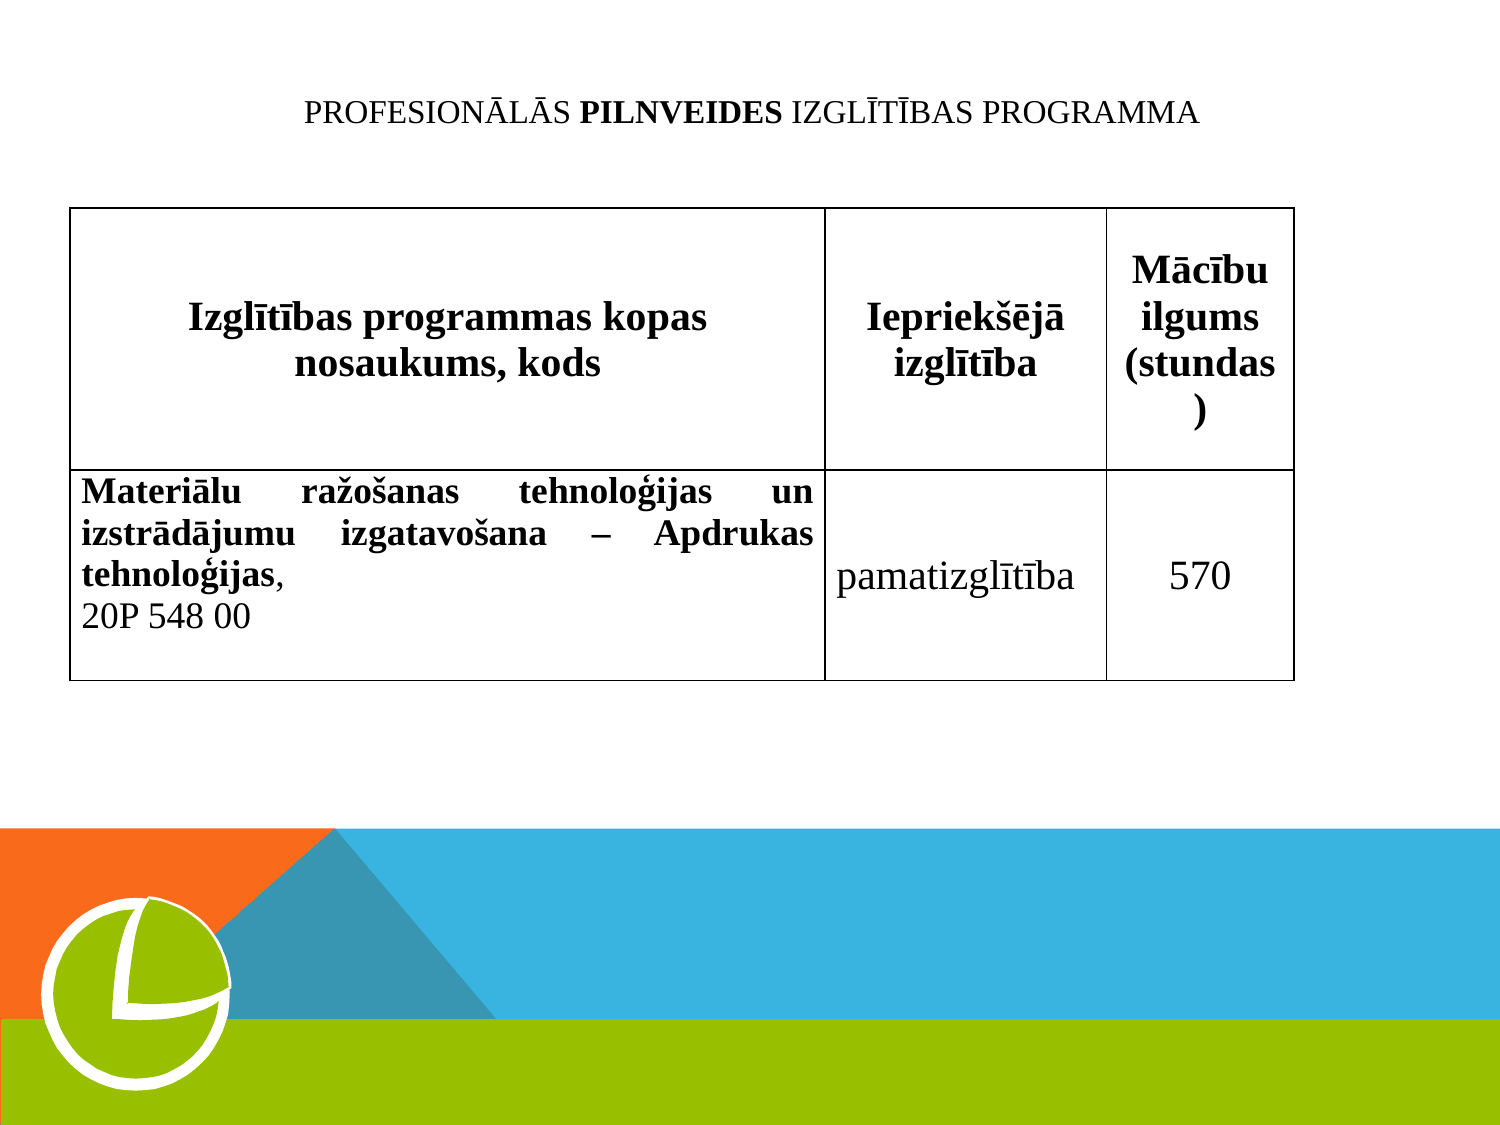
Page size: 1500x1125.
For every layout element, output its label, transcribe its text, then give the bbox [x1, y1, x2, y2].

table_header Iepriekšējā izglītība [826, 209, 1106, 469]
table_cell 570 [1107, 471, 1293, 680]
table_cell pamatizglītība [826, 471, 1106, 680]
table_header Izglītības programmas kopas nosaukums, kods [71, 209, 824, 469]
table_header Mācību ilgums (stundas) [1107, 209, 1293, 469]
table_cell Materiālu ražošanas tehnoloģijas un izstrādājumu izgatavošana – Apdrukas tehnoloģijas, 20P 548 00 [71, 471, 824, 680]
title profesionālās pilnveides izglītības programma [135, 46, 1369, 173]
